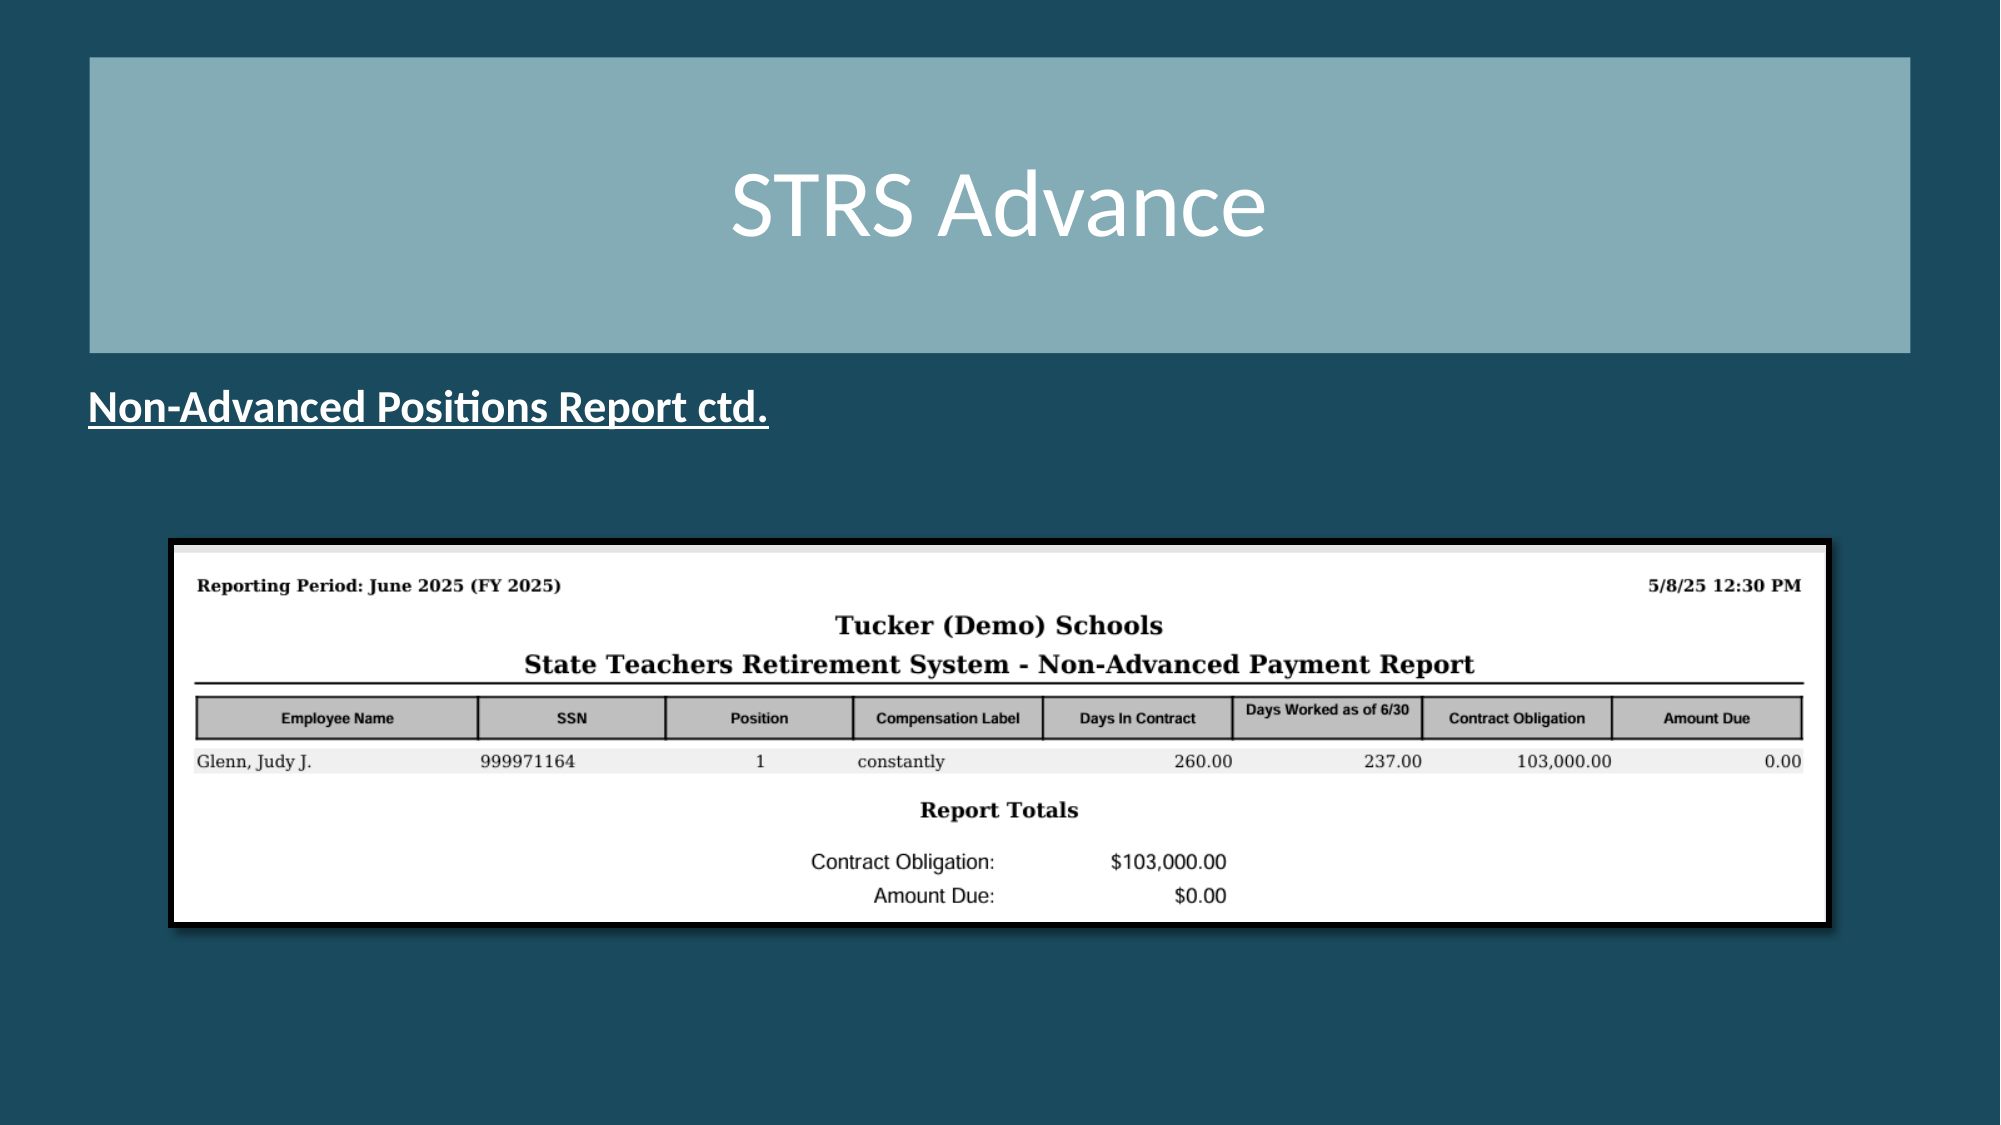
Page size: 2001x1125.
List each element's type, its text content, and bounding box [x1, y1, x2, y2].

picture [174, 544, 1826, 923]
text_box [89, 57, 1911, 354]
text_box Non-Advanced Positions Report ctd. [72, 369, 857, 440]
title STRS Advance [137, 96, 1863, 314]
